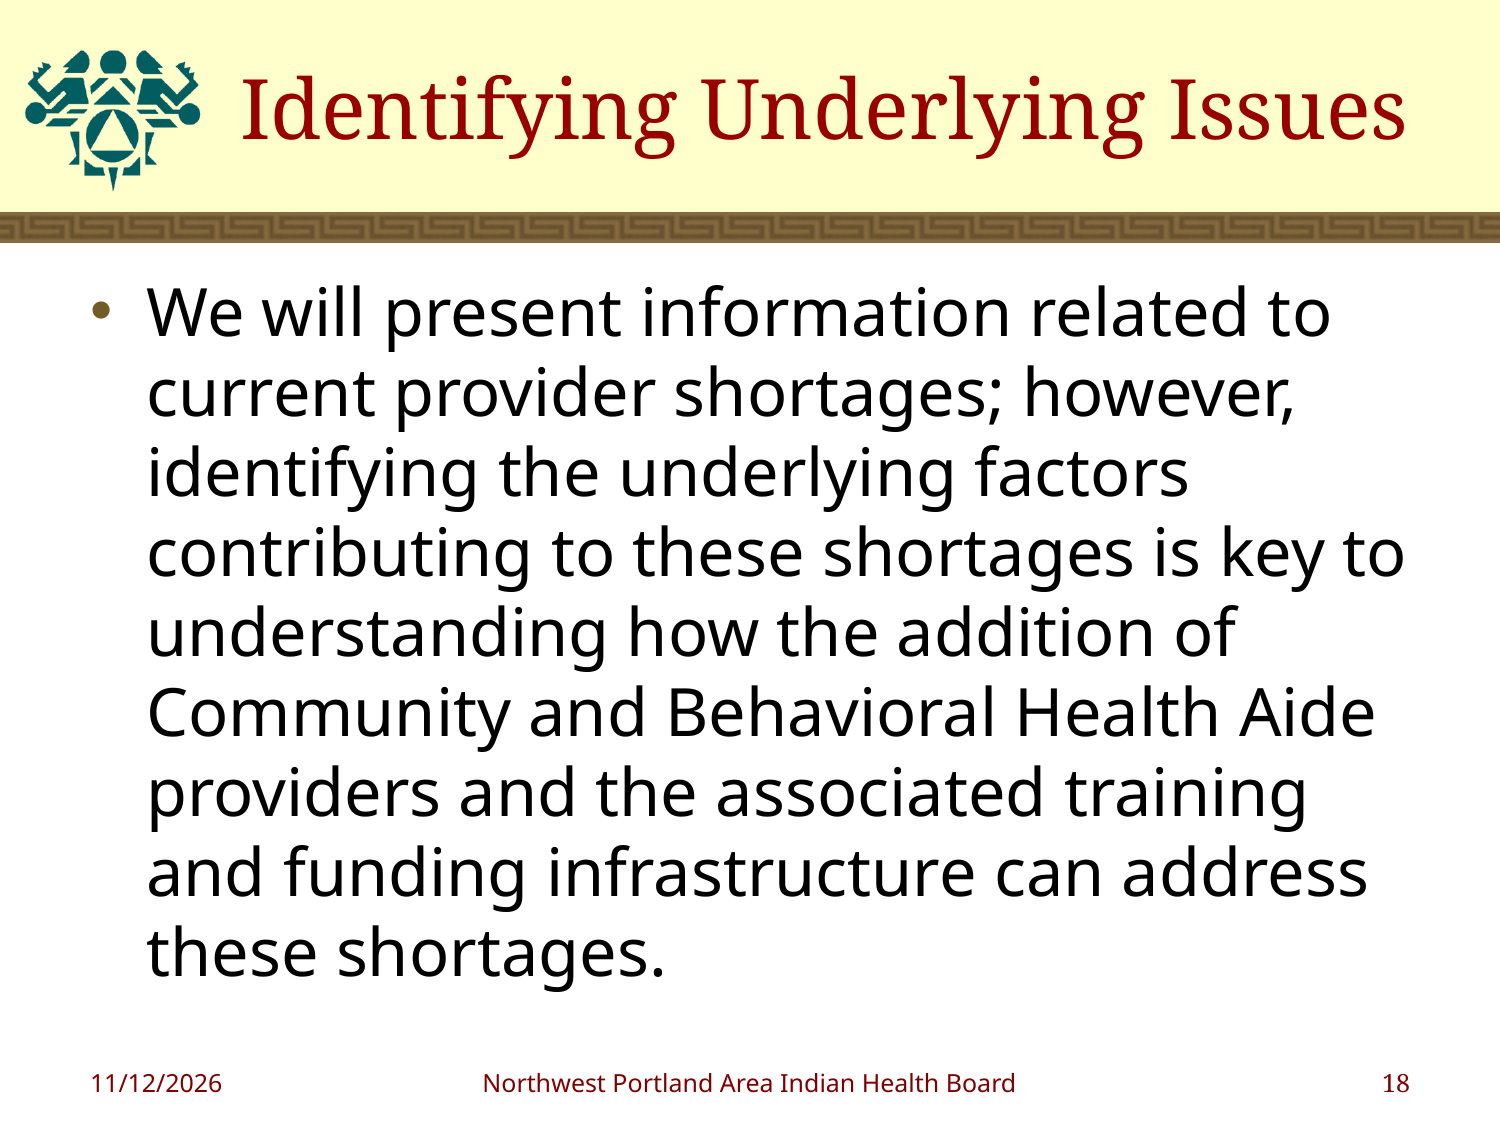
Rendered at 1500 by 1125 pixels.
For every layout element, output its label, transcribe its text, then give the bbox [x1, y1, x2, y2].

list We will present information related to current provider shortages; however, identifying the underlying factors contributing to these shortages is key to understanding how the addition of Community and Behavioral Health Aide providers and the associated training and funding infrastructure can address these shortages. [75, 262, 1425, 1038]
title Identifying Underlying Issues [224, 12, 1426, 201]
picture [12, 37, 213, 206]
footer Northwest Portland Area Indian Health Board [437, 1059, 1063, 1125]
slide_number 18 [1074, 1059, 1426, 1125]
picture [0, 212, 1500, 243]
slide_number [74, 1059, 426, 1125]
